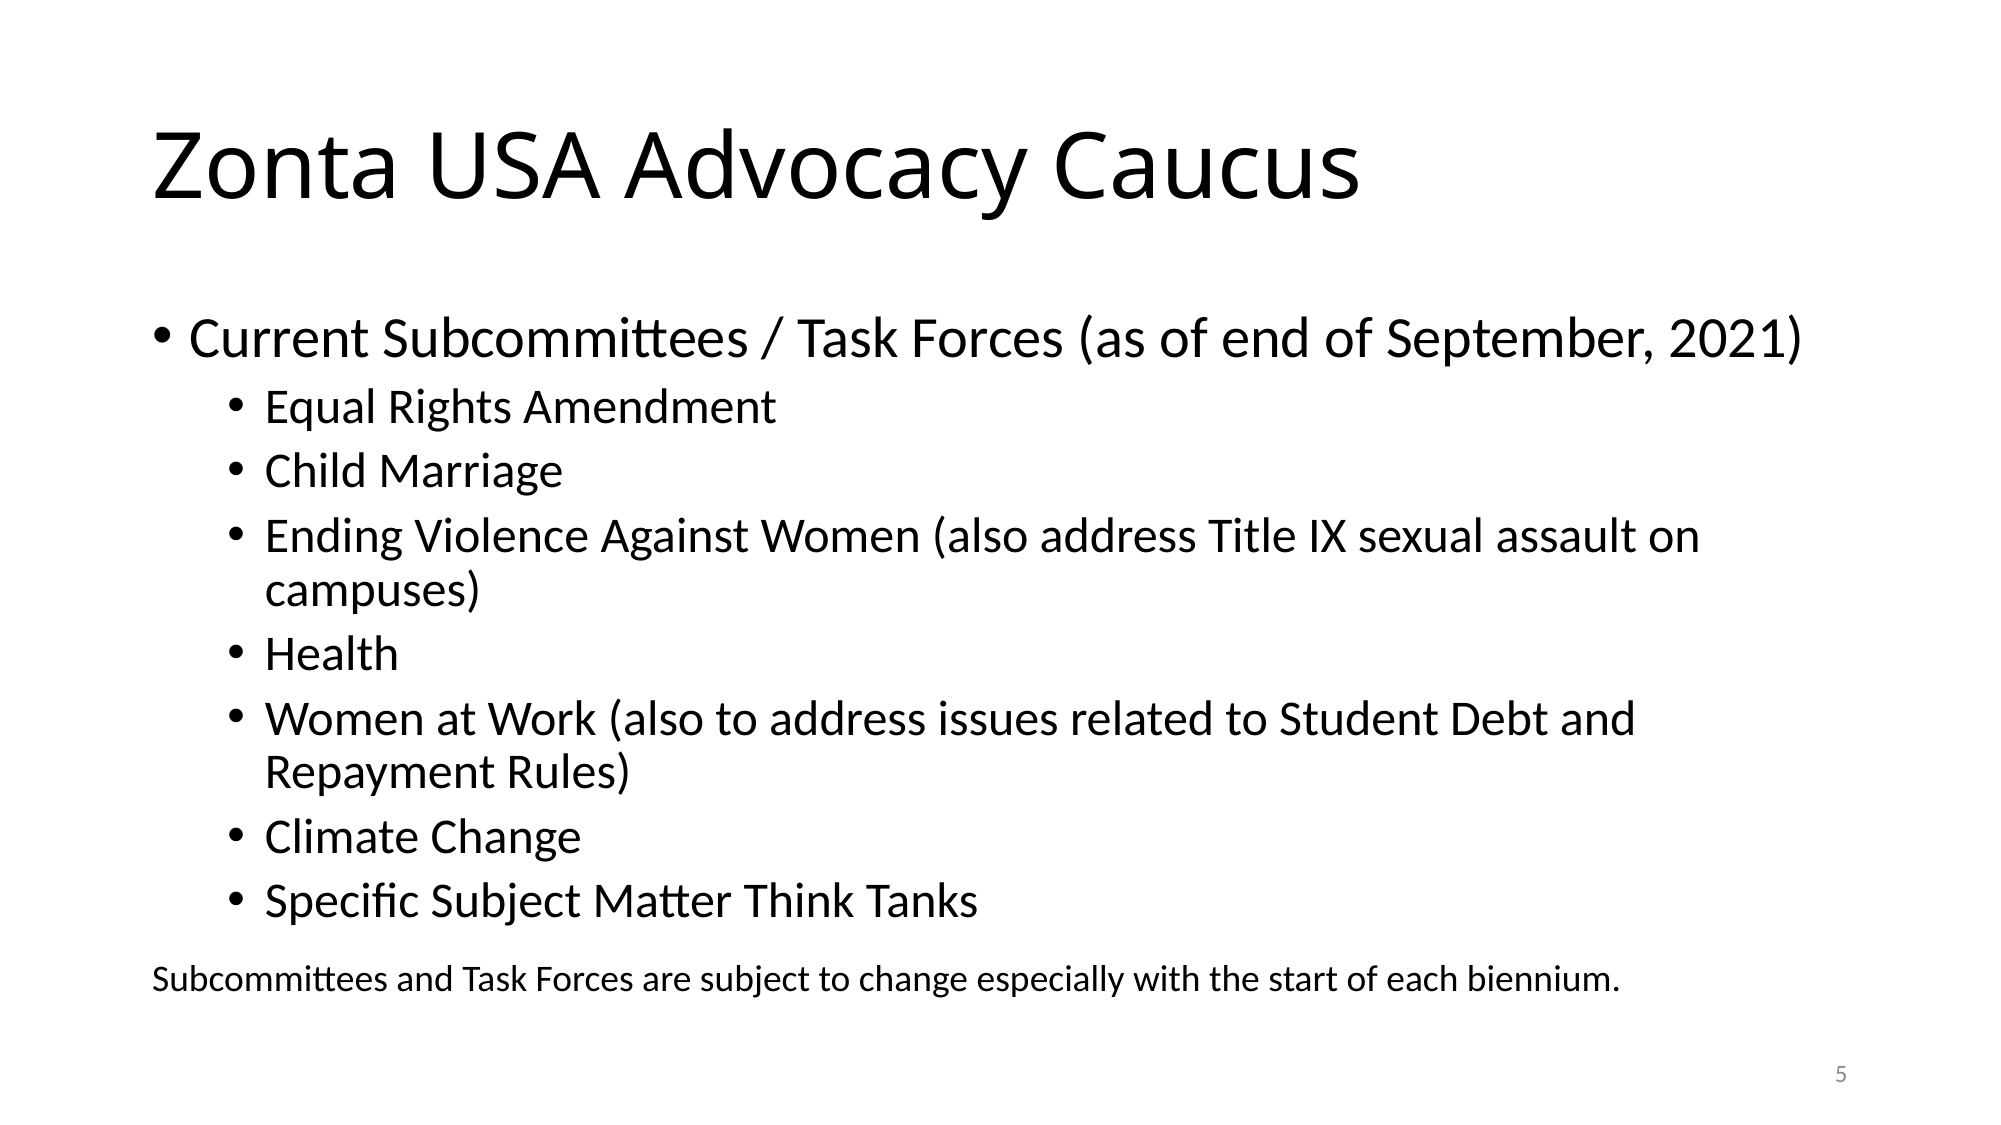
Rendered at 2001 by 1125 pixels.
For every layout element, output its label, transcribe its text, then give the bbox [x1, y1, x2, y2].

slide_number 5 [1412, 1042, 1863, 1103]
list Current Subcommittees / Task Forces (as of end of September, 2021) Equal Rights Amendment Child Marriage Ending Violence Against Women (also address Title IX sexual assault on campuses) Health Women at Work (also to address issues related to Student Debt and Repayment Rules) Climate Change Specific Subject Matter Think Tanks [137, 299, 1863, 1014]
title Zonta USA Advocacy Caucus [137, 59, 1863, 278]
text_box Subcommittees and Task Forces are subject to change especially with the start of each biennium. [137, 946, 1828, 1007]
